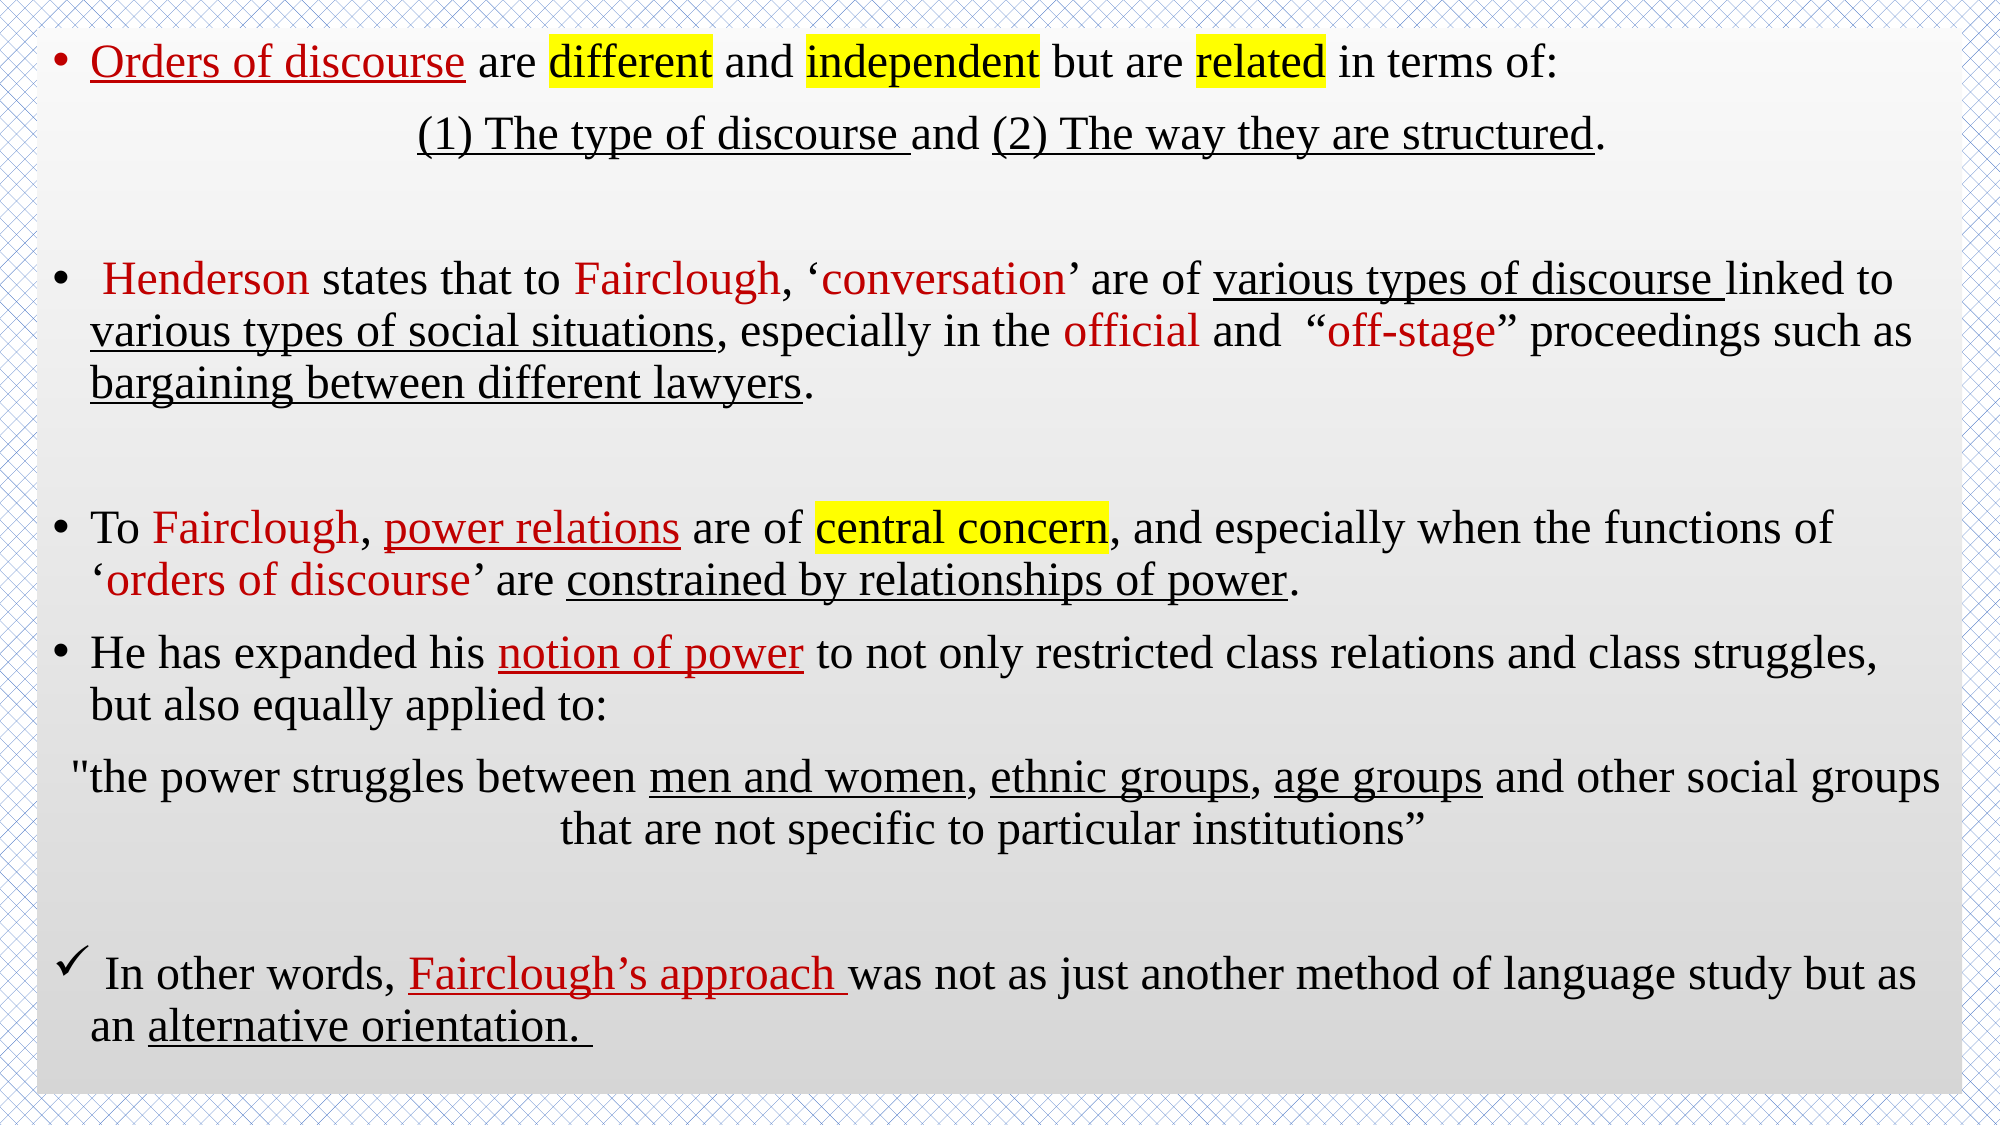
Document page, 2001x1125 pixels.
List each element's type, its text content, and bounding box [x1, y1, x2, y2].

list Orders of discourse are different and independent but are related in terms of: (1) The type of discourse and (2) The way they are structured. Henderson states that to Fairclough, ‘conversation’ are of various types of discourse linked to various types of social situations, especially in the official and “off-stage” proceedings such as bargaining between different lawyers. To Fairclough, power relations are of central concern, and especially when the functions of ‘orders of discourse’ are constrained by relationships of power. He has expanded his notion of power to not only restricted class relations and class struggles, but also equally applied to: "the power struggles between men and women, ethnic groups, age groups and other social groups that are not specific to particular institutions” In other words, Fairclough’s approach was not as just another method of language study but as an alternative orientation. [37, 28, 1963, 1094]
